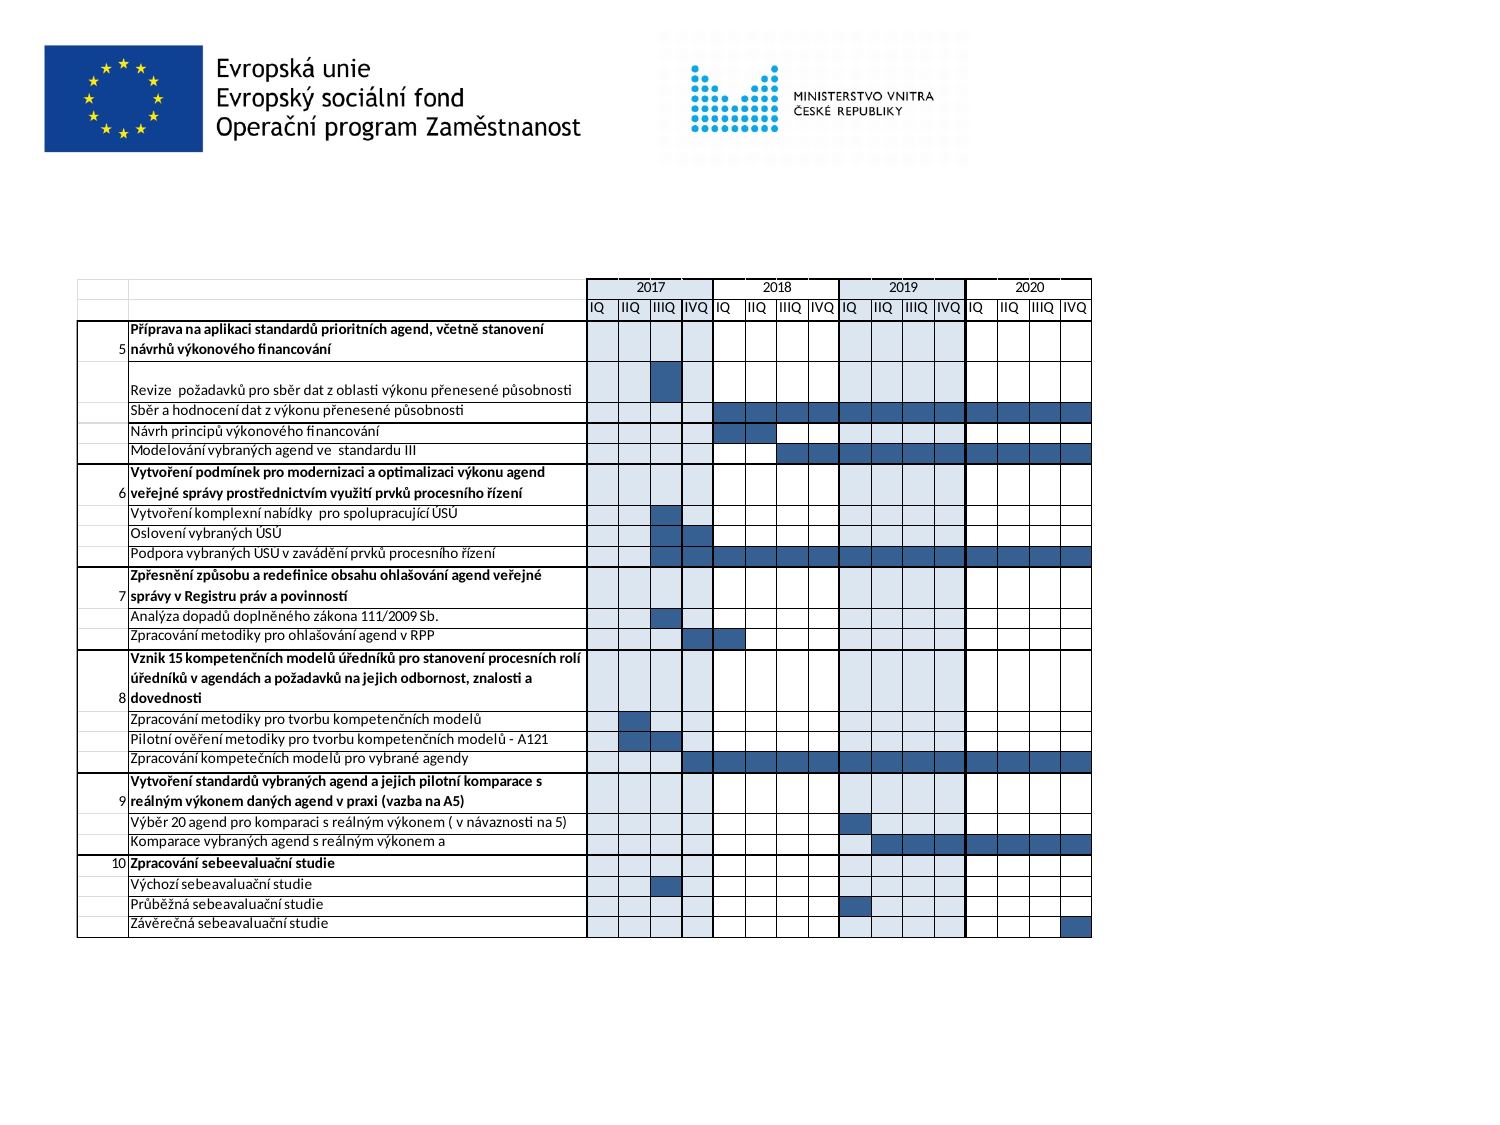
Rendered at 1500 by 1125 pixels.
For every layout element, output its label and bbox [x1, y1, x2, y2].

picture [76, 278, 1094, 940]
picture [41, 42, 582, 155]
picture [655, 29, 970, 169]
